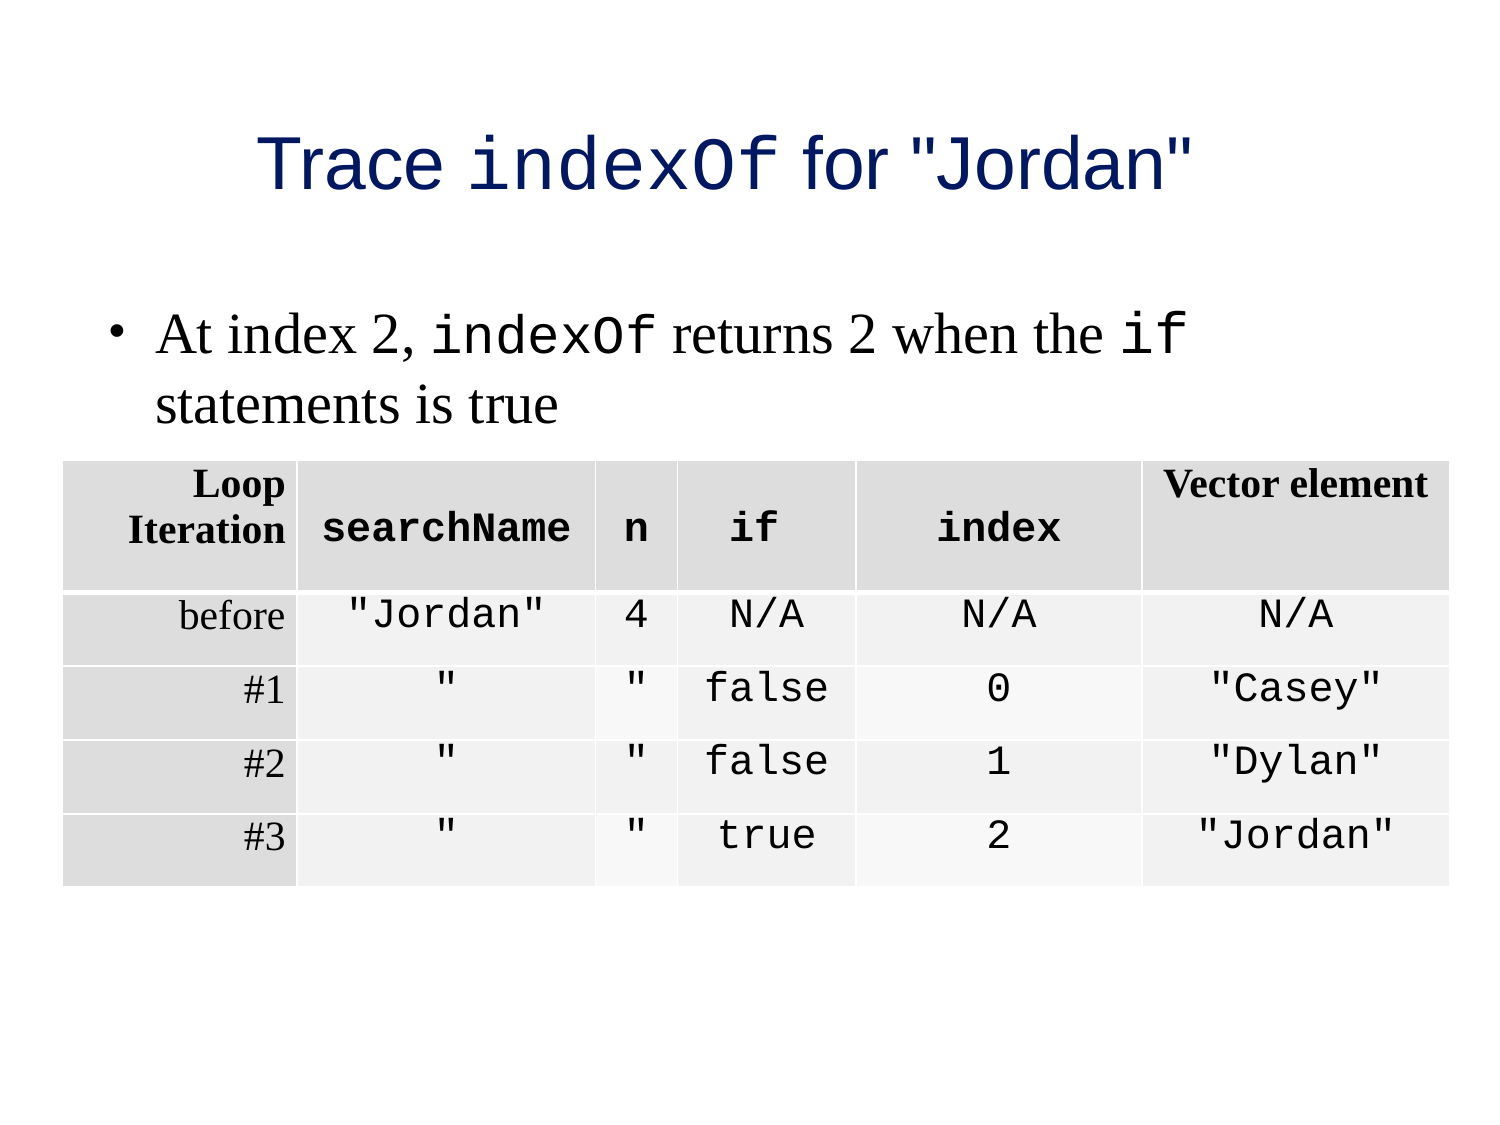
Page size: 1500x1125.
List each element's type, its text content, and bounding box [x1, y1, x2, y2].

table_cell false [678, 667, 855, 739]
table_cell 4 [596, 595, 677, 665]
table_cell #3 [63, 815, 296, 886]
table_cell "Dylan" [1143, 741, 1449, 813]
table_cell " [298, 815, 595, 886]
table_header index [857, 461, 1141, 590]
table_cell 0 [857, 667, 1141, 739]
table_cell 1 [857, 741, 1141, 813]
table_cell 2 [857, 815, 1141, 886]
table_cell "Jordan" [1143, 815, 1449, 886]
table_cell " [298, 667, 595, 739]
table_cell N/A [1143, 595, 1449, 665]
table_cell "Jordan" [298, 595, 595, 665]
table_header Loop Iteration [63, 461, 296, 590]
table_cell #1 [63, 667, 296, 739]
table_cell N/A [857, 595, 1141, 665]
table_header if [678, 461, 855, 590]
table_cell false [678, 741, 855, 813]
table_header Vector element [1143, 461, 1449, 590]
table_cell " [298, 741, 595, 813]
title Trace indexOf for "Jordan" [24, 56, 1425, 275]
table_cell " [596, 815, 677, 886]
table_cell true [678, 815, 855, 886]
table_cell "Casey" [1143, 667, 1449, 739]
table_cell " [596, 667, 677, 739]
table_cell #2 [63, 741, 296, 813]
table_cell before [63, 595, 296, 665]
table_cell N/A [678, 595, 855, 665]
table_header n [596, 461, 677, 590]
text_box At index 2, indexOf returns 2 when the if statements is true [75, 287, 1463, 425]
table_header searchName [298, 461, 595, 590]
table_cell " [596, 741, 677, 813]
